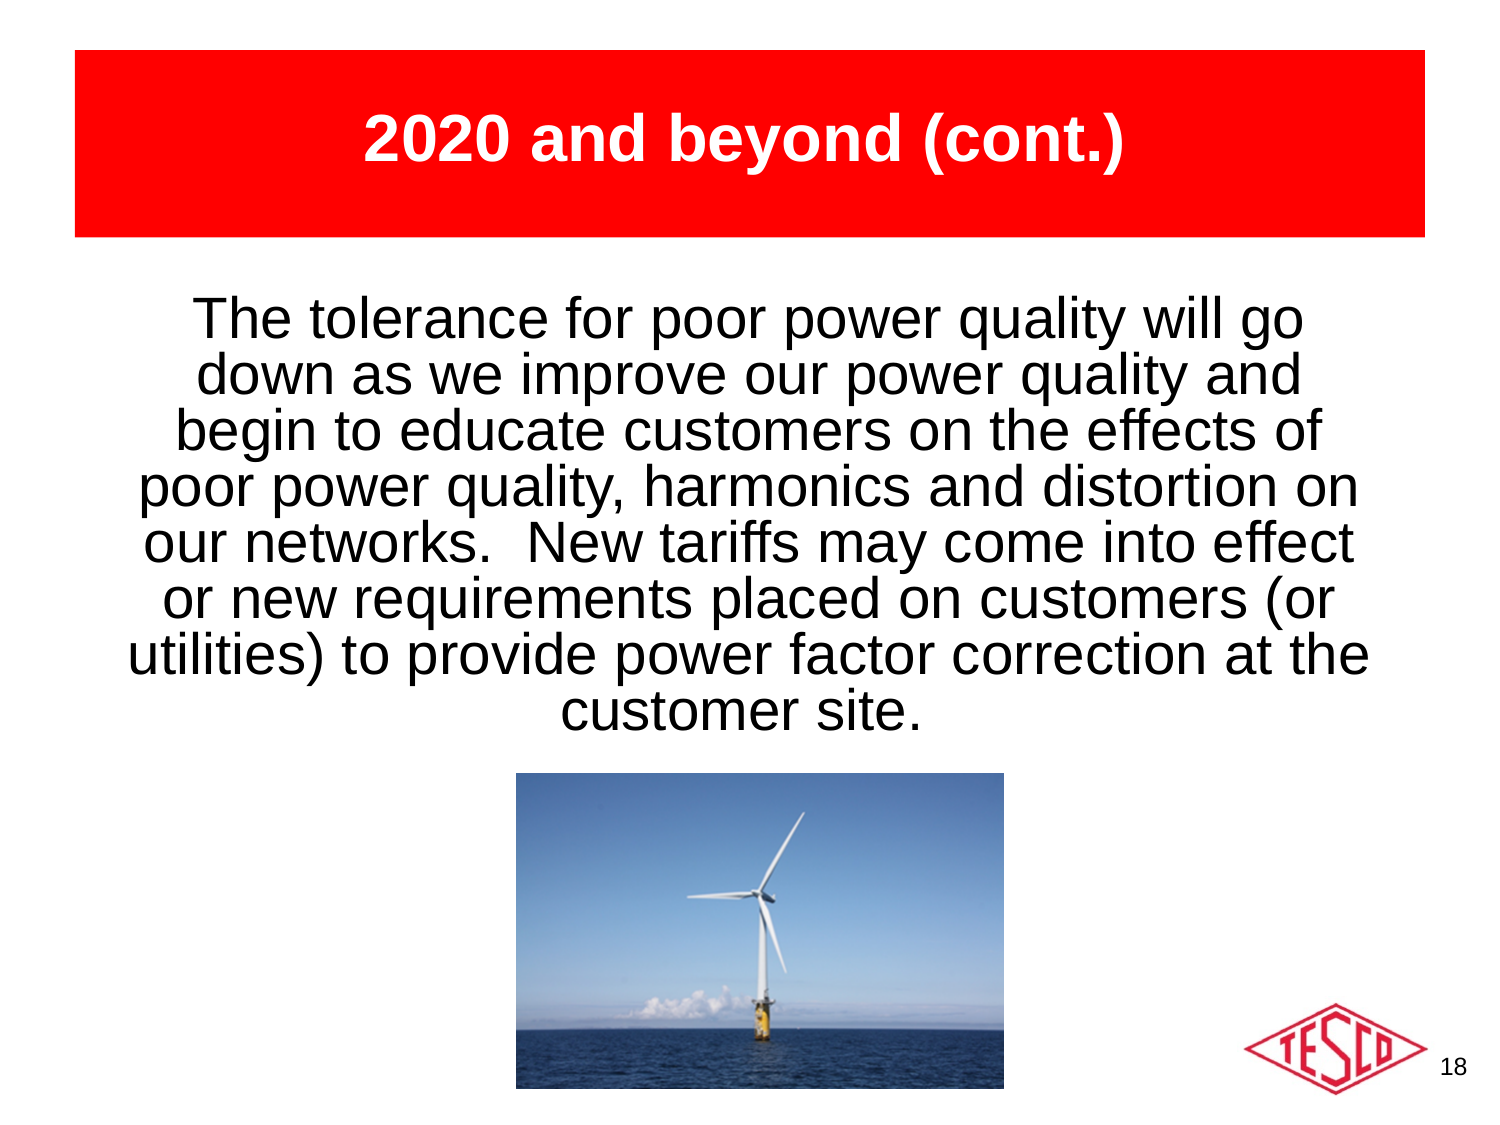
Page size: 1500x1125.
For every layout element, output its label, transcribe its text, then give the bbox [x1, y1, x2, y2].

picture [516, 773, 1004, 1089]
picture [1237, 996, 1438, 1100]
list The tolerance for poor power quality will go down as we improve our power quality and begin to educate customers on the effects of poor power quality, harmonics and distortion on our networks. New tariffs may come into effect or new requirements placed on customers (or utilities) to provide power factor correction at the customer site. [112, 286, 1388, 962]
title 2020 and beyond (cont.) [62, 87, 1429, 275]
